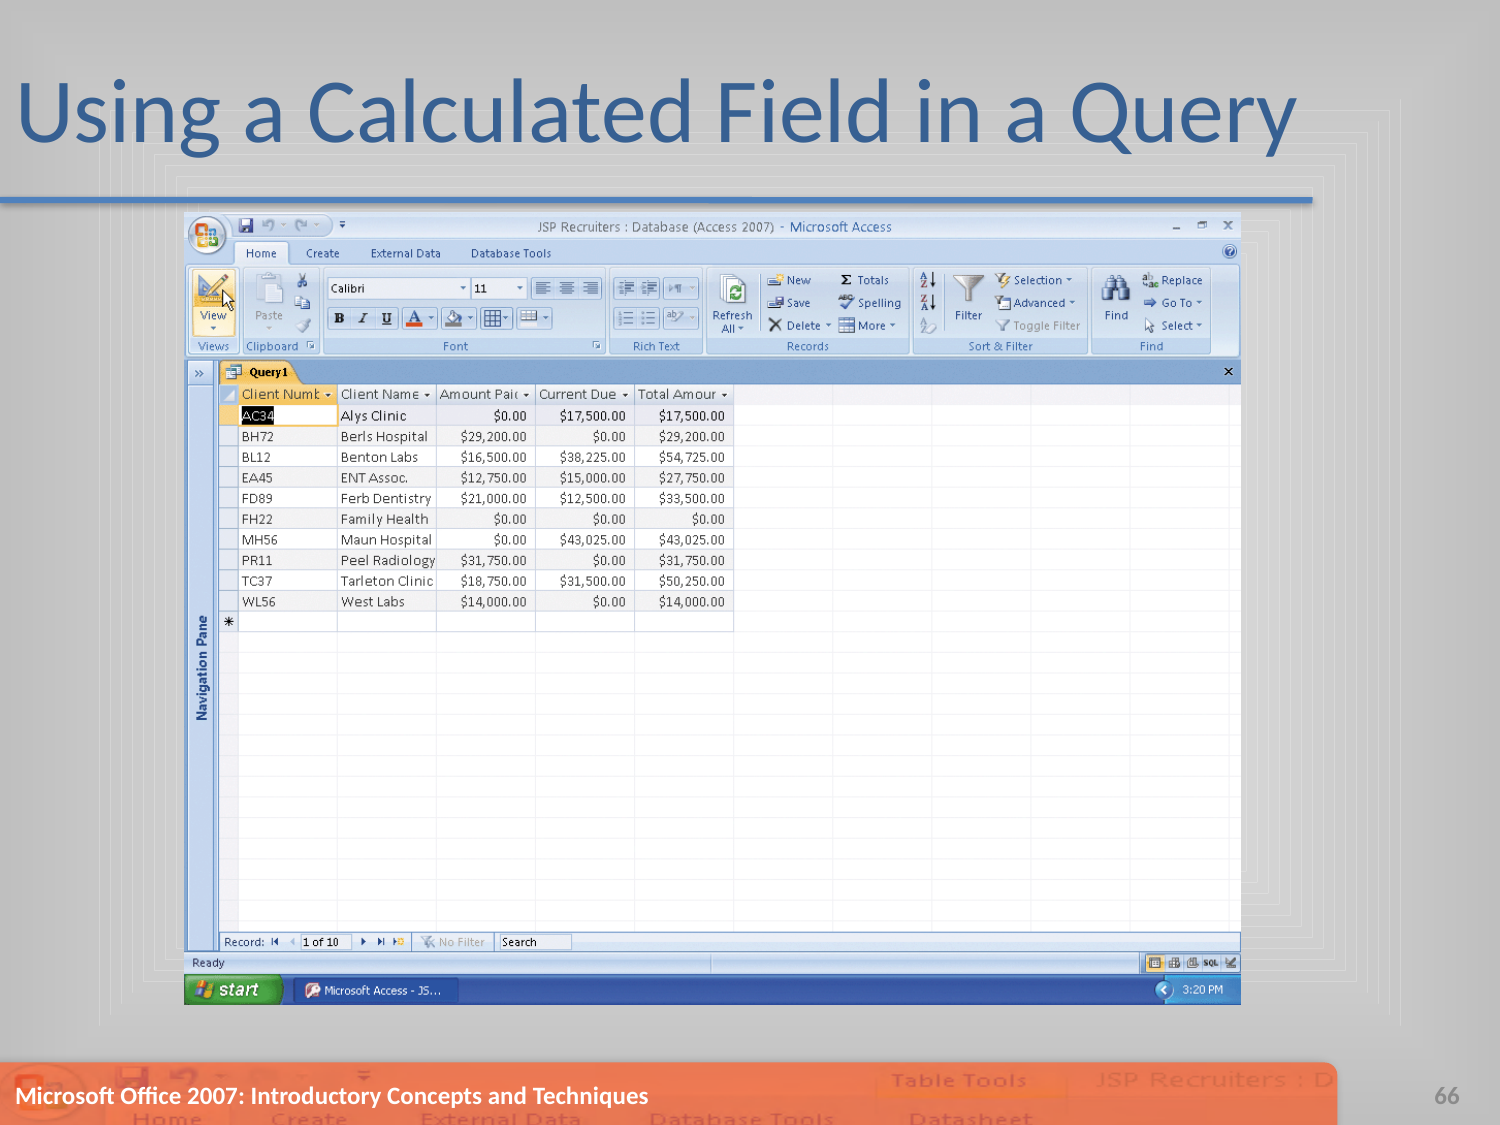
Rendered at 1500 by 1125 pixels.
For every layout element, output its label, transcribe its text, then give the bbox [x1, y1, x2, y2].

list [183, 212, 1241, 1006]
footer Microsoft Office 2007: Introductory Concepts and Techniques [0, 1065, 1300, 1125]
title Using a Calculated Field in a Query [0, 12, 1425, 200]
picture [0, 1062, 1338, 1125]
slide_number 66 [1412, 1065, 1475, 1125]
